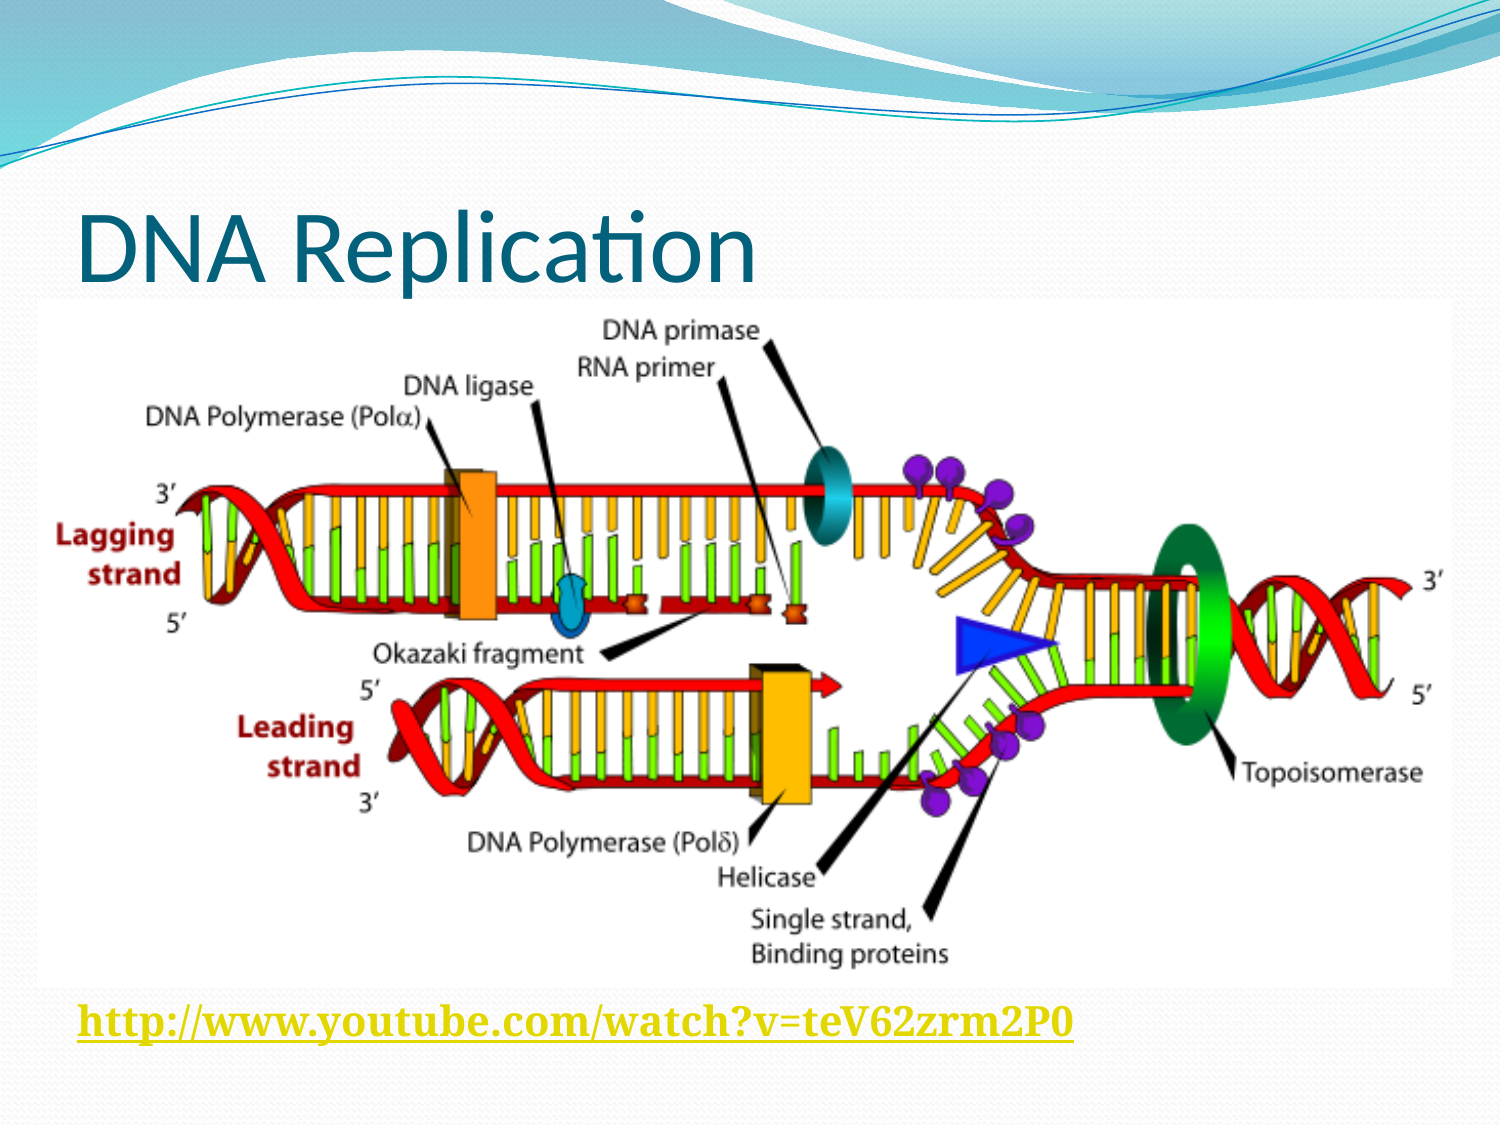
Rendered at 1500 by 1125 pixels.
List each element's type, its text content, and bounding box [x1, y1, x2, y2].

title DNA Replication [75, 115, 1425, 298]
picture [37, 299, 1452, 988]
text_box http://www.youtube.com/watch?v=teV62zrm2P0 [62, 987, 1475, 1060]
